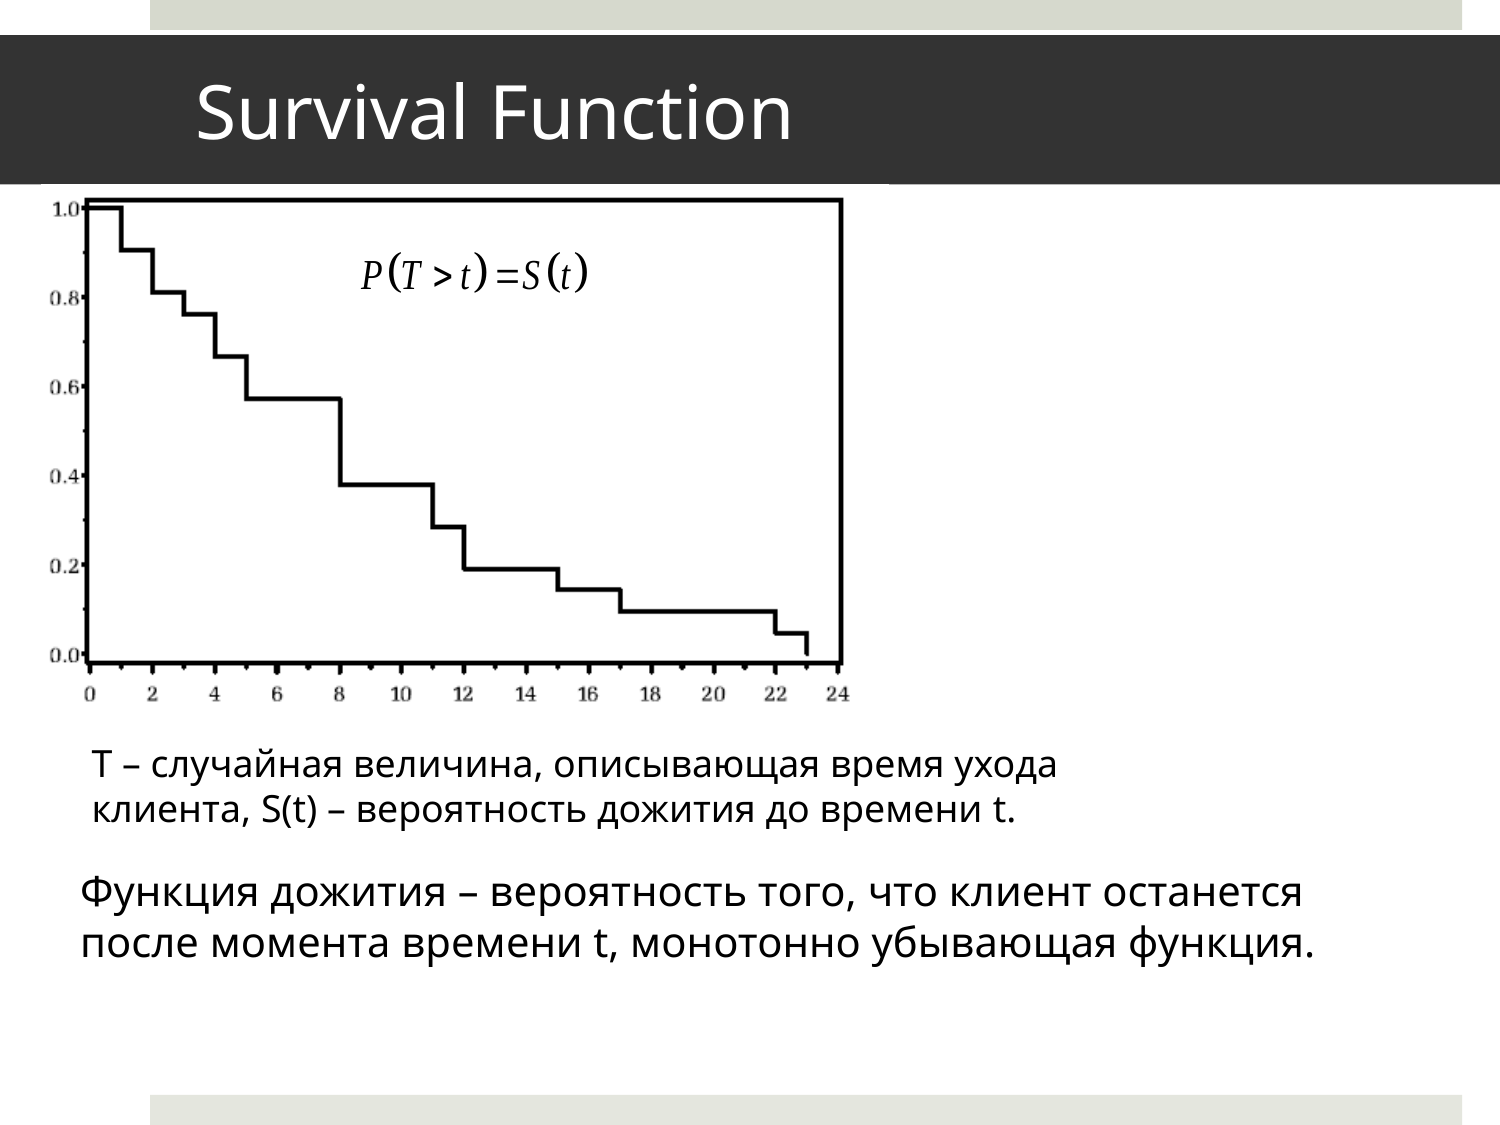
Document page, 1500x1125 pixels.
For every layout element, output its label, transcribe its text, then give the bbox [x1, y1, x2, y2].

picture [40, 183, 889, 723]
title Survival Function [0, 35, 1500, 185]
text_box Функция дожития – вероятность того, что клиент останется после момента времени t, монотонно убывающая функция. [64, 857, 1412, 1024]
text_box T – случайная величина, описывающая время ухода клиента, S(t) – вероятность дожития до времени t. [76, 732, 1140, 835]
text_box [354, 242, 592, 316]
